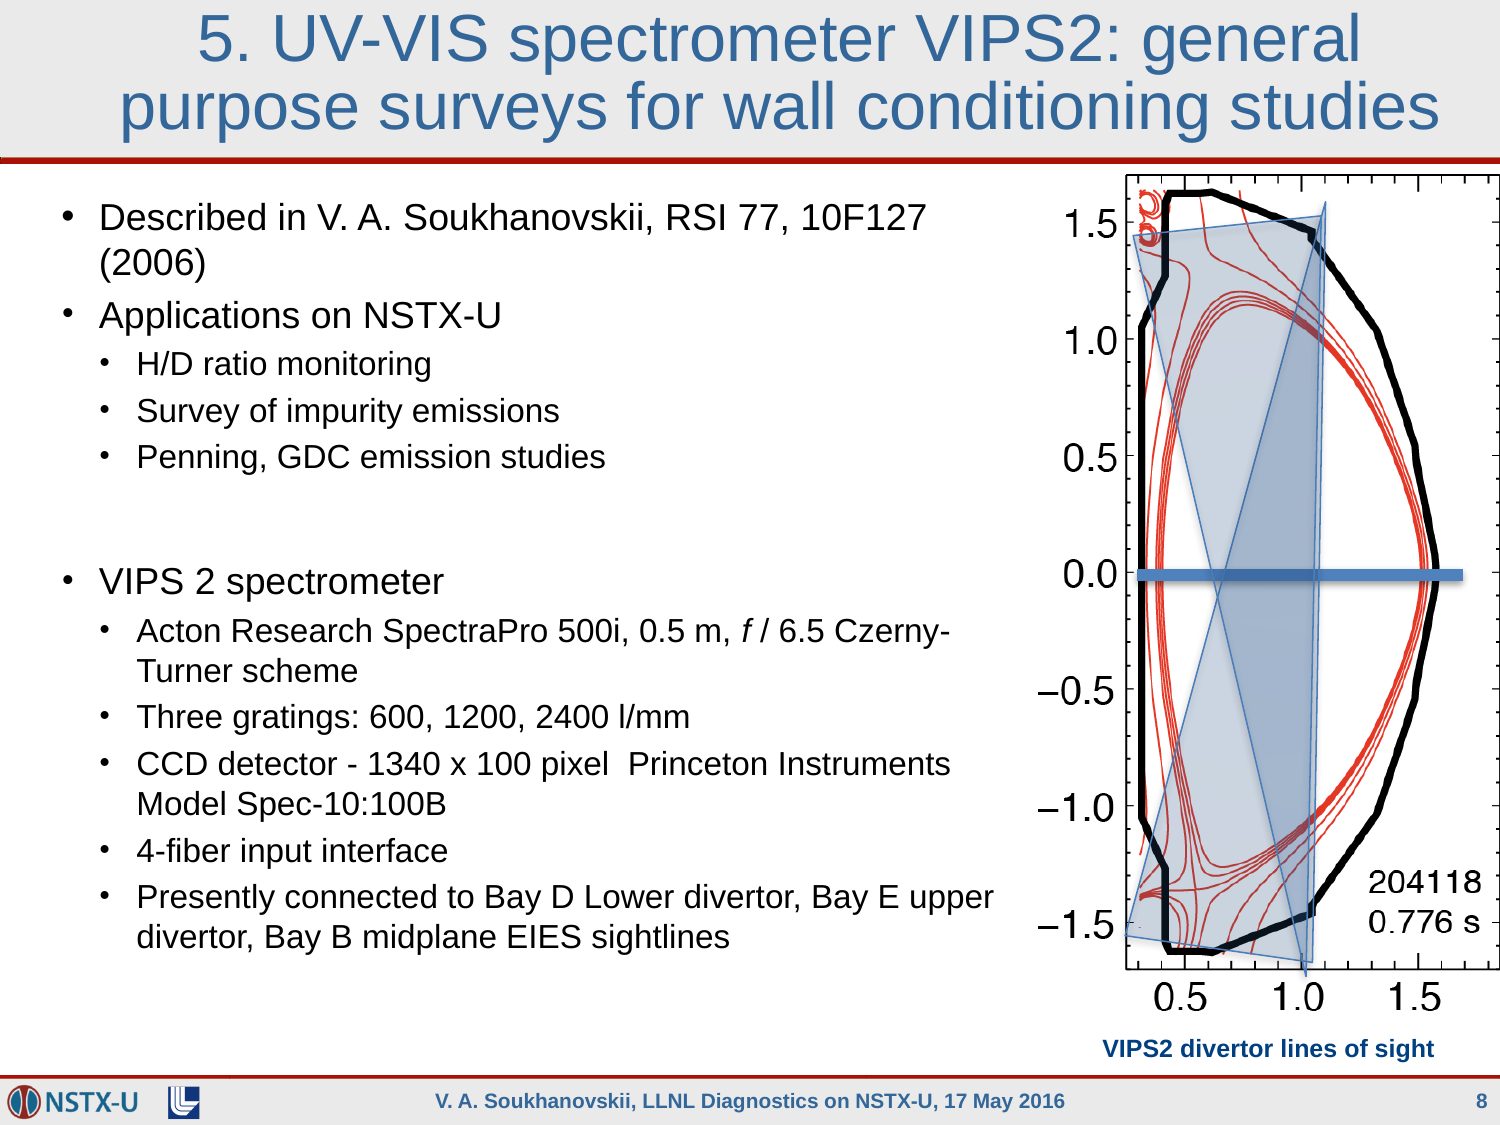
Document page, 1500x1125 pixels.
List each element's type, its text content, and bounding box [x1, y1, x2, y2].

picture [0, 1075, 1500, 1125]
picture [0, 0, 1500, 164]
text_box VIPS2 divertor lines of sight [1087, 1038, 1490, 1070]
picture [1036, 174, 1500, 1029]
list Described in V. A. Soukhanovskii, RSI 77, 10F127 (2006) Applications on NSTX-U H/D ratio monitoring Survey of impurity emissions Penning, GDC emission studies VIPS 2 spectrometer Acton Research SpectraPro 500i, 0.5 m, f / 6.5 Czerny-Turner scheme Three gratings: 600, 1200, 2400 l/mm CCD detector - 1340 x 100 pixel Princeton Instruments Model Spec-10:100B 4-fiber input interface Presently connected to Bay D Lower divertor, Bay E upper divertor, Bay B midplane EIES sightlines [46, 185, 1038, 1047]
title 5. UV-VIS spectrometer VIPS2: general purpose surveys for wall conditioning studies [95, 0, 1466, 150]
